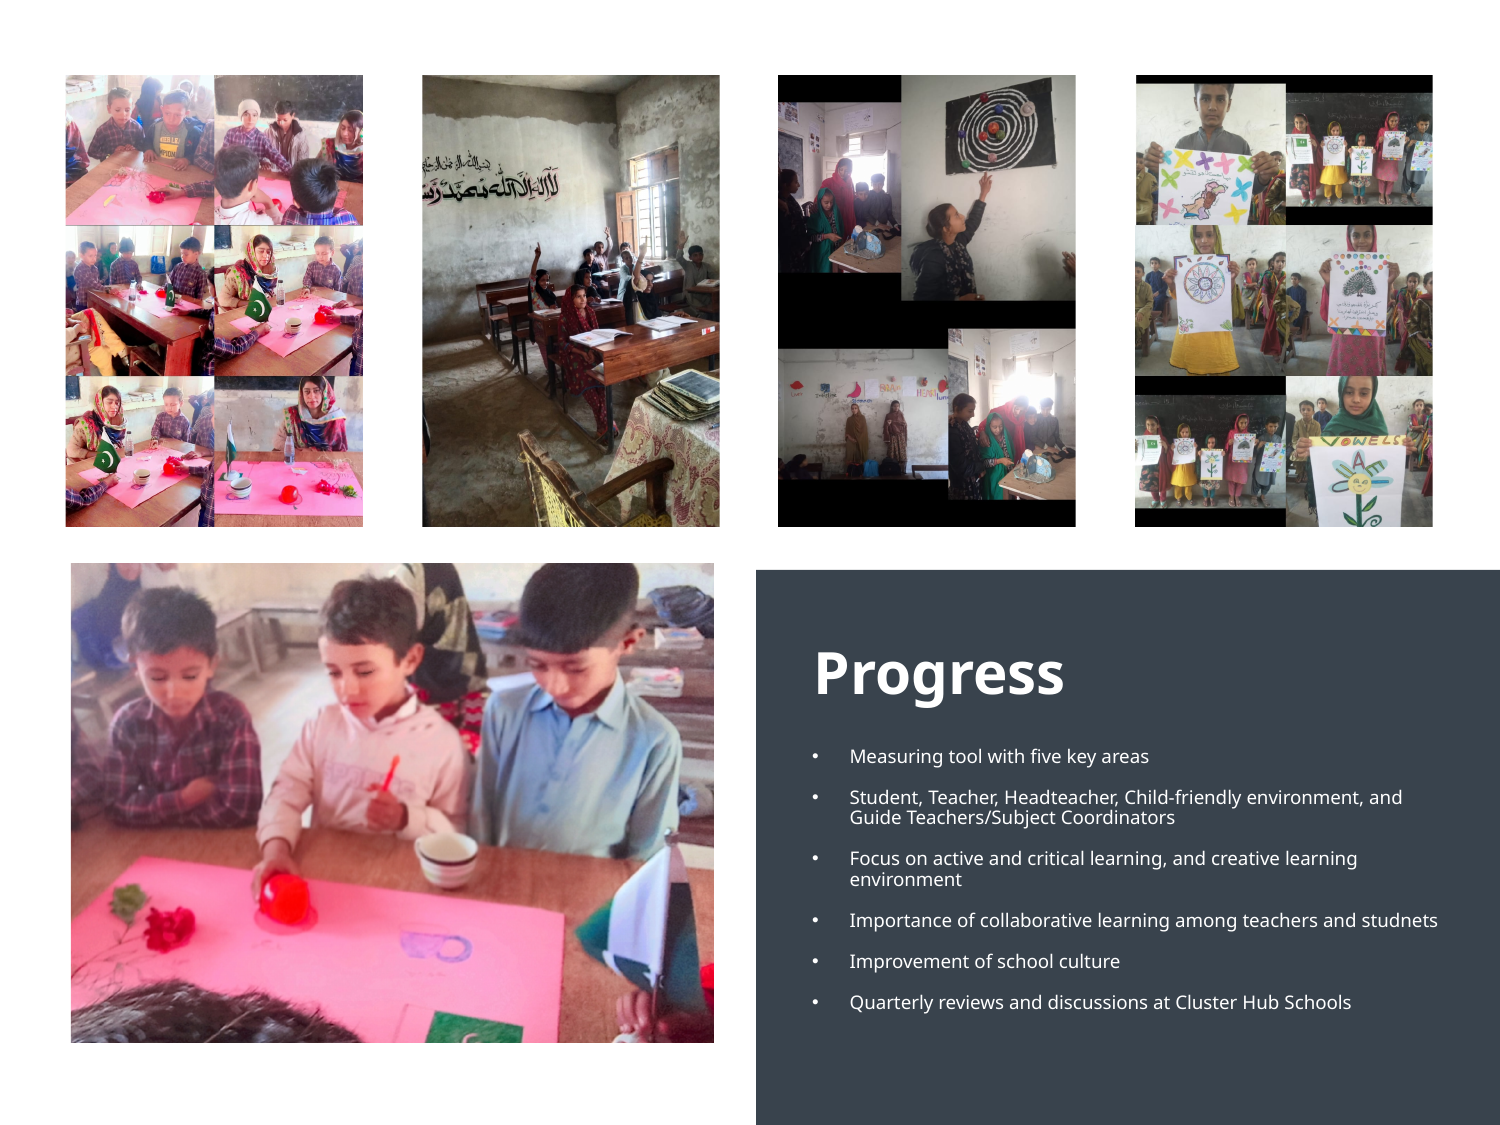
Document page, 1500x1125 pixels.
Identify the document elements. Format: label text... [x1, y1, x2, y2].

text_box [0, 0, 1500, 1125]
title Progress [798, 623, 1438, 728]
picture [65, 74, 720, 1125]
picture [778, 74, 1076, 527]
list Measuring tool with five key areas Student, Teacher, Headteacher, Child-friendly environment, and Guide Teachers/Subject Coordinators Focus on active and critical learning, and creative learning environment Importance of collaborative learning among teachers and studnets Improvement of school culture Quarterly reviews and discussions at Cluster Hub Schools [797, 739, 1458, 1029]
text_box [755, 569, 1500, 1125]
picture [1135, 74, 1433, 527]
